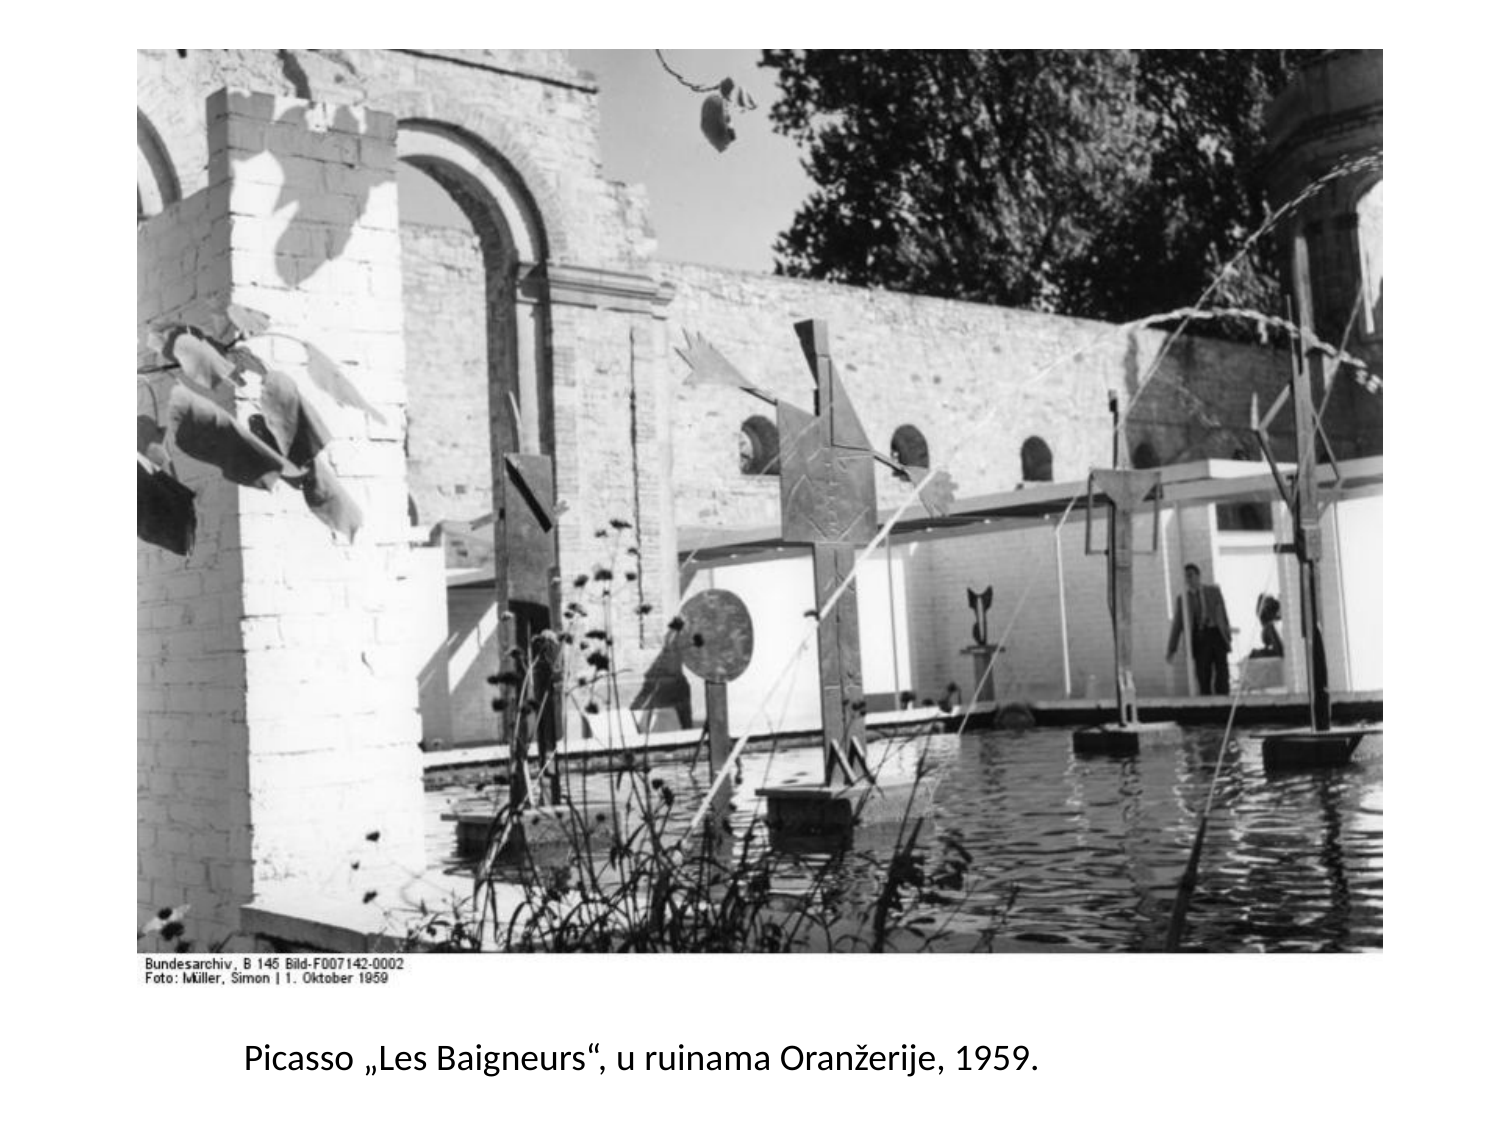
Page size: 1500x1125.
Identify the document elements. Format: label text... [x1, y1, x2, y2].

picture [137, 49, 1383, 988]
text_box Picasso „Les Baigneurs“, u ruinama Oranžerije, 1959. [229, 1025, 1055, 1086]
